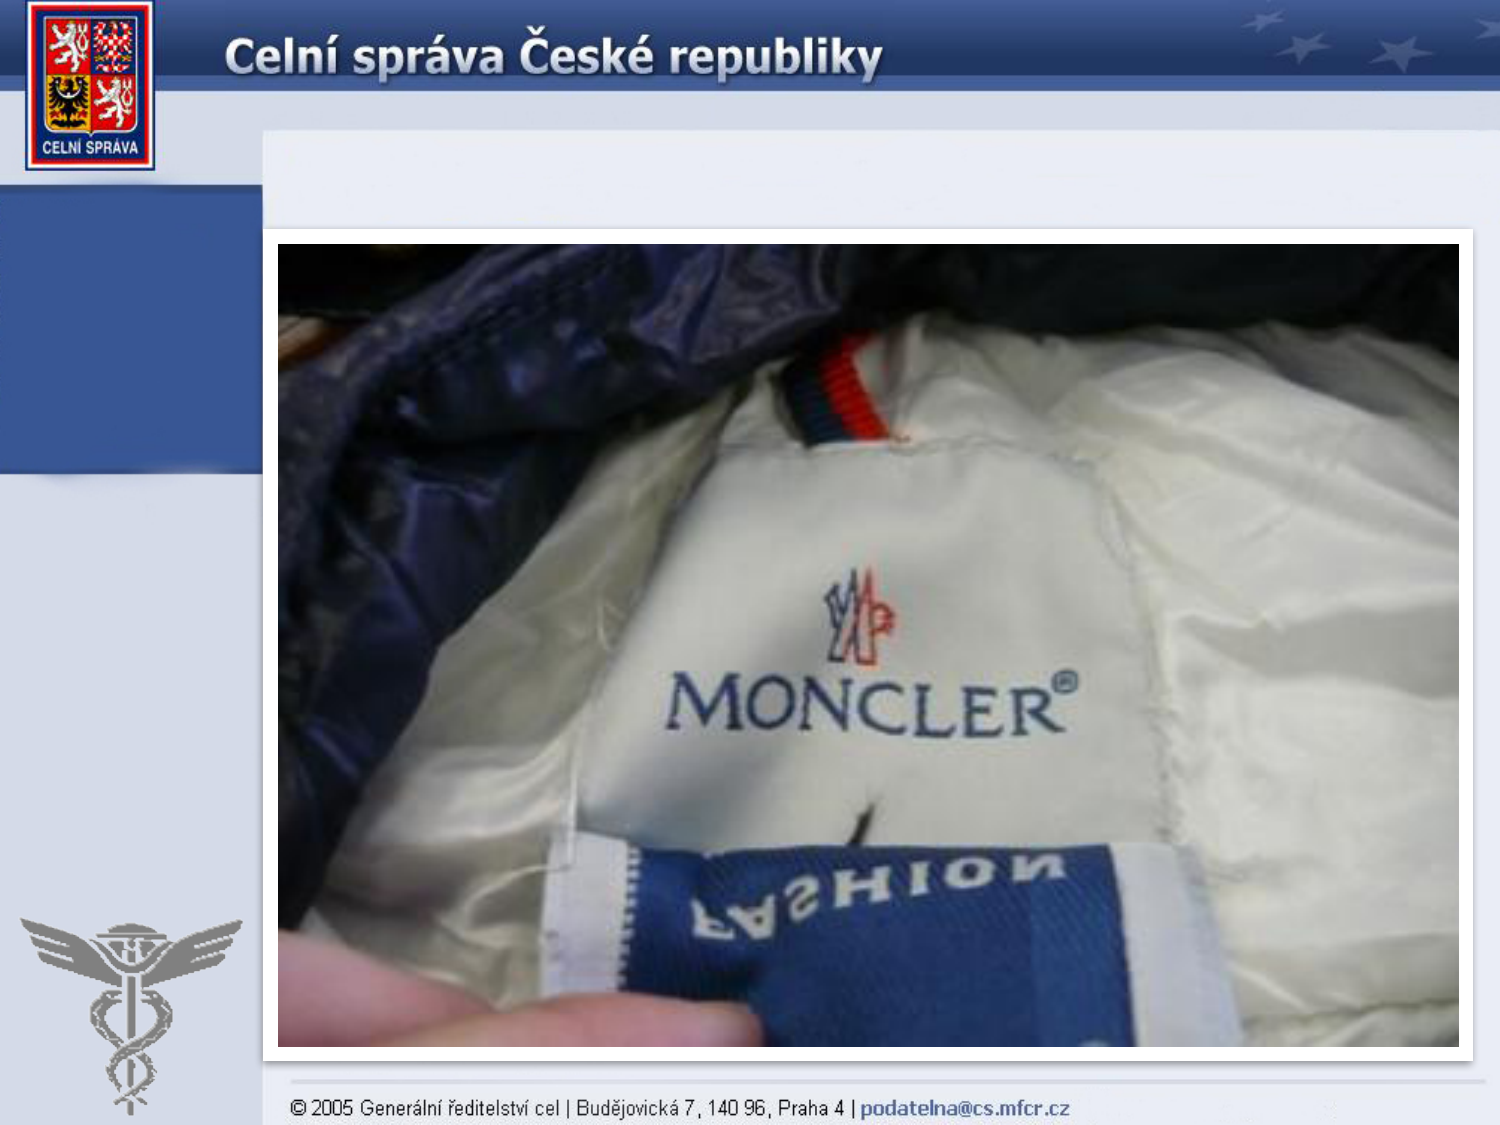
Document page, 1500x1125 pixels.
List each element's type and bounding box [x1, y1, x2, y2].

list [277, 243, 1459, 1047]
picture [0, 0, 1500, 1125]
